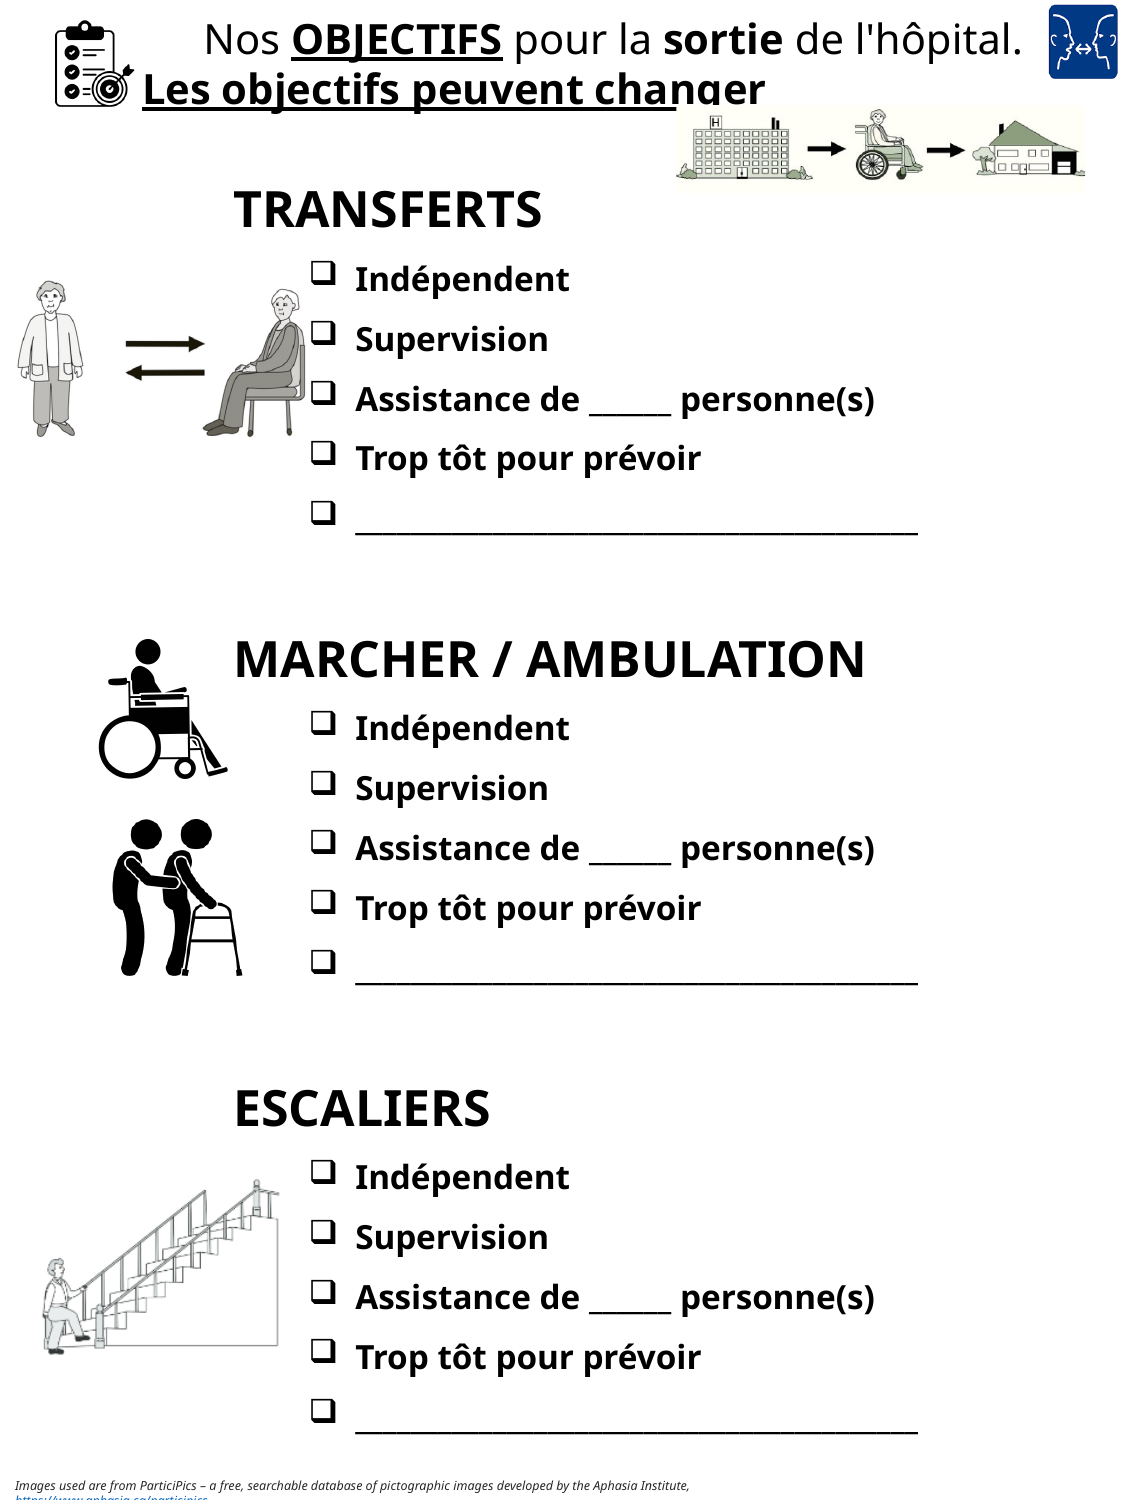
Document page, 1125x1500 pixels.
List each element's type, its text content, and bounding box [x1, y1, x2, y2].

picture [94, 639, 232, 779]
picture [1043, 0, 1124, 86]
text_box TRANSFERTS Indépendent Supervision Assistance de ______ personne(s) Trop tôt pour prévoir _________________________________________ MARCHER / AMBULATION Indépendent Supervision Assistance de ______ personne(s) Trop tôt pour prévoir _________________________________________ ESCALIERS Indépendent Supervision Assistance de ______ personne(s) Trop tôt pour prévoir _________________________________________ [218, 140, 1120, 1500]
picture [51, 20, 138, 107]
text_box Nos OBJECTIFS pour la sortie de l'hôpital. Les objectifs peuvent changer [127, 4, 1111, 120]
picture [95, 819, 259, 976]
picture [14, 278, 310, 447]
text_box Images used are from ParticiPics – a free, searchable database of pictographic images developed by the Aphasia Institute, ​https://www.aphasia.ca/participics [0, 1469, 898, 1500]
picture [676, 105, 1086, 193]
picture [31, 1171, 296, 1363]
